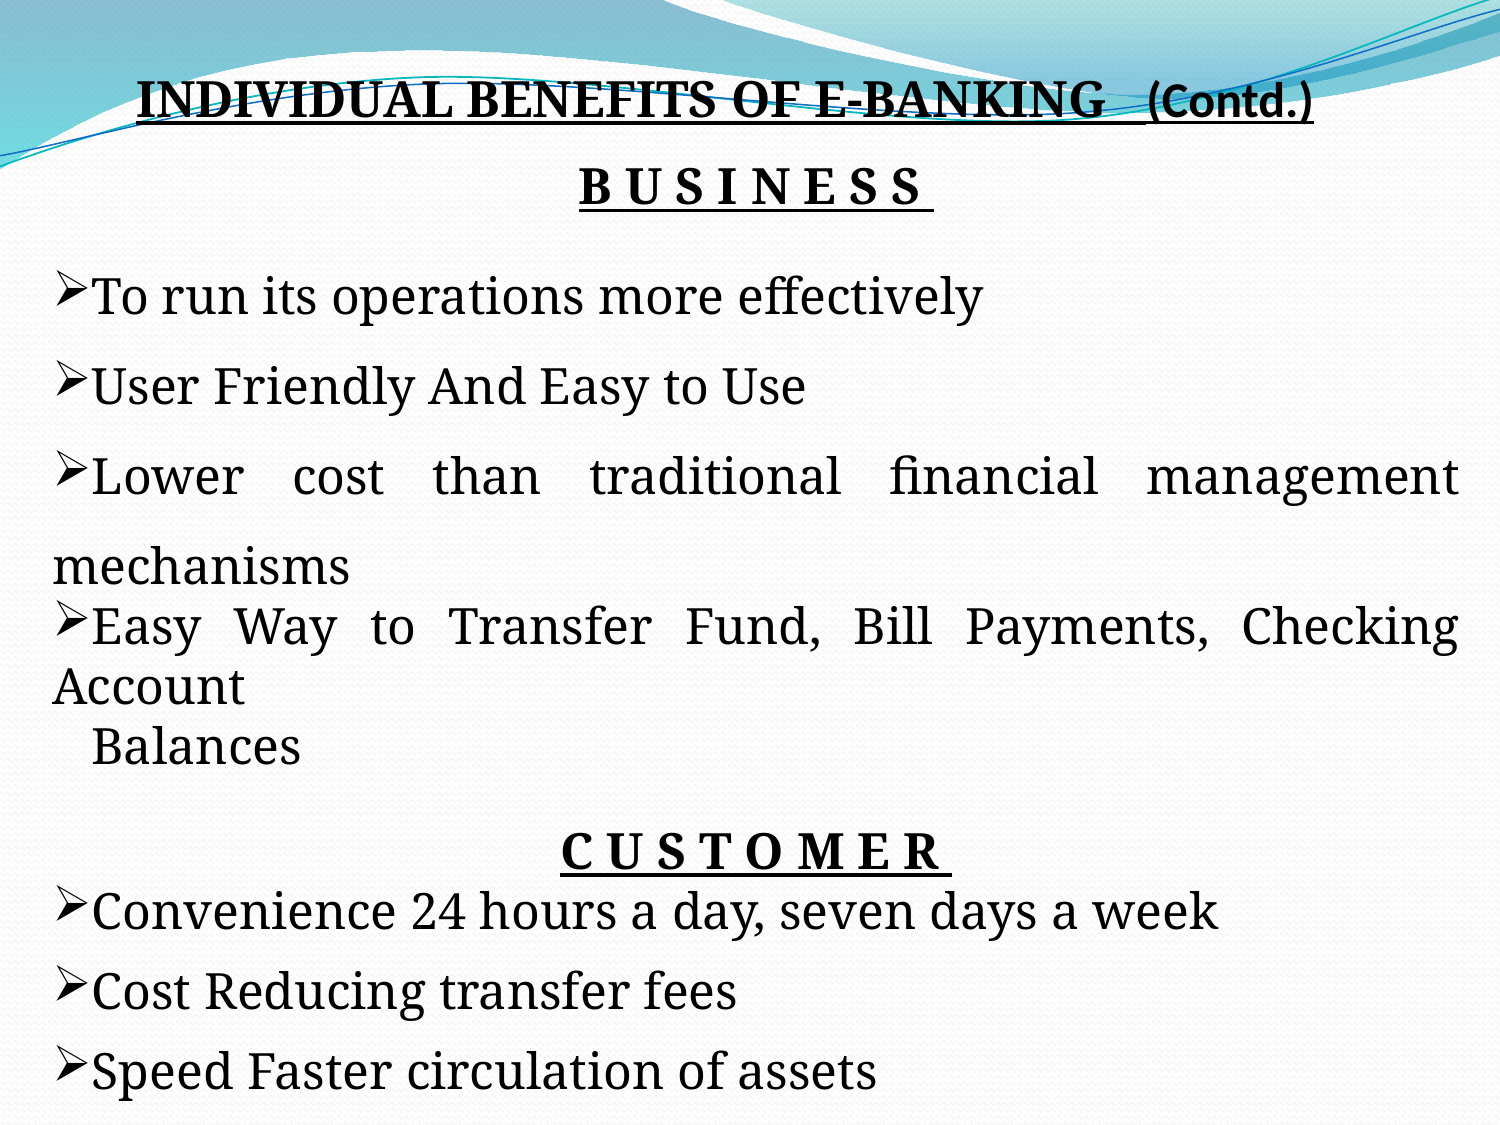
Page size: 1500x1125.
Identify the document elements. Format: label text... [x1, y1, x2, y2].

text_box B U S I N E S S To run its operations more effectively User Friendly And Easy to Use Lower cost than traditional financial management mechanisms Easy Way to Transfer Fund, Bill Payments, Checking Account Balances C U S T O M E R Convenience 24 hours a day, seven days a week Cost Reducing transfer fees Speed Faster circulation of assets Offering one-stop-shop solutions [37, 87, 1475, 1125]
text_box INDIVIDUAL BENEFITS OF E-BANKING (Contd.) [24, 0, 1425, 315]
